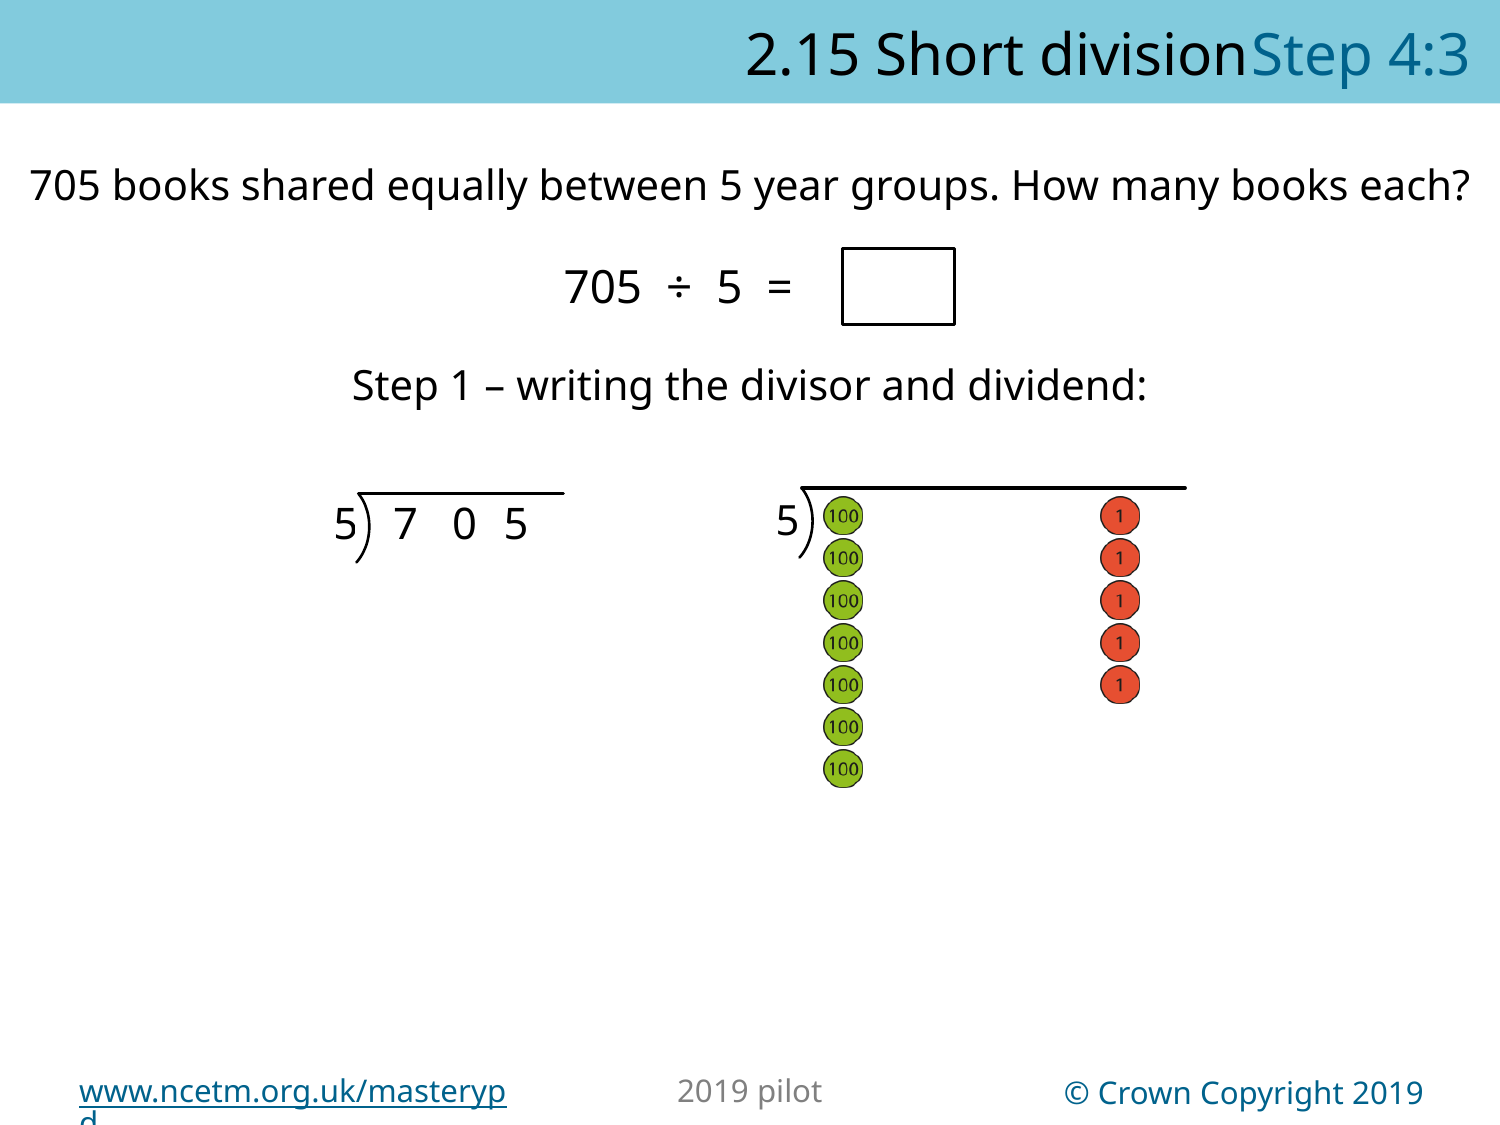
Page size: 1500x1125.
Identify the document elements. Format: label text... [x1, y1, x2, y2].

text_box Step 1 – writing the divisor and dividend: [336, 351, 1164, 417]
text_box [739, 475, 1187, 789]
text_box [842, 248, 955, 325]
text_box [297, 430, 568, 577]
text_box 705 books shared equally between 5 year groups. How many books each? [14, 150, 1486, 216]
text_box 705 ÷ 5 = [548, 250, 808, 321]
list 2.15 Short division Step 4:3 [0, 0, 1500, 104]
